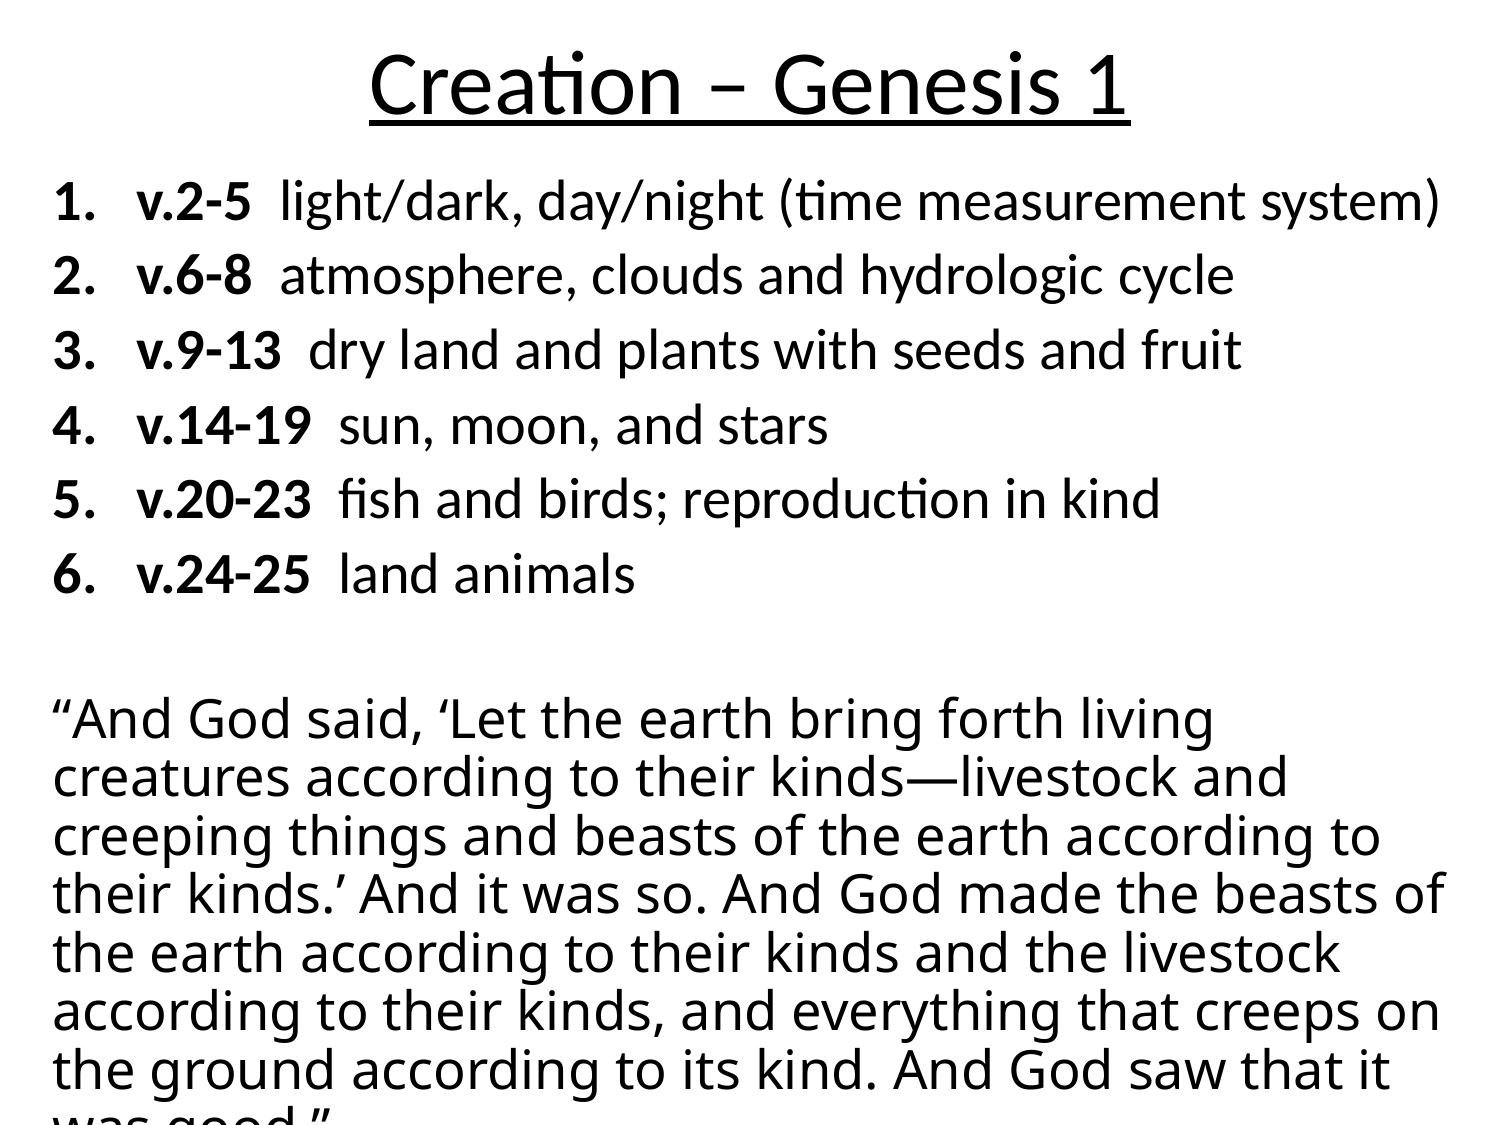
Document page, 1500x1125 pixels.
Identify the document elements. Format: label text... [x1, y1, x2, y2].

title Creation – Genesis 1 [75, 12, 1425, 143]
list v.2-5 light/dark, day/night (time measurement system) v.6-8 atmosphere, clouds and hydrologic cycle v.9-13 dry land and plants with seeds and fruit v.14-19 sun, moon, and stars v.20-23 fish and birds; reproduction in kind v.24-25 land animals “And God said, ‘Let the earth bring forth living creatures according to their kinds—livestock and creeping things and beasts of the earth according to their kinds.’ And it was so. And God made the beasts of the earth according to their kinds and the livestock according to their kinds, and everything that creeps on the ground according to its kind. And God saw that it was good.” [37, 162, 1463, 1125]
